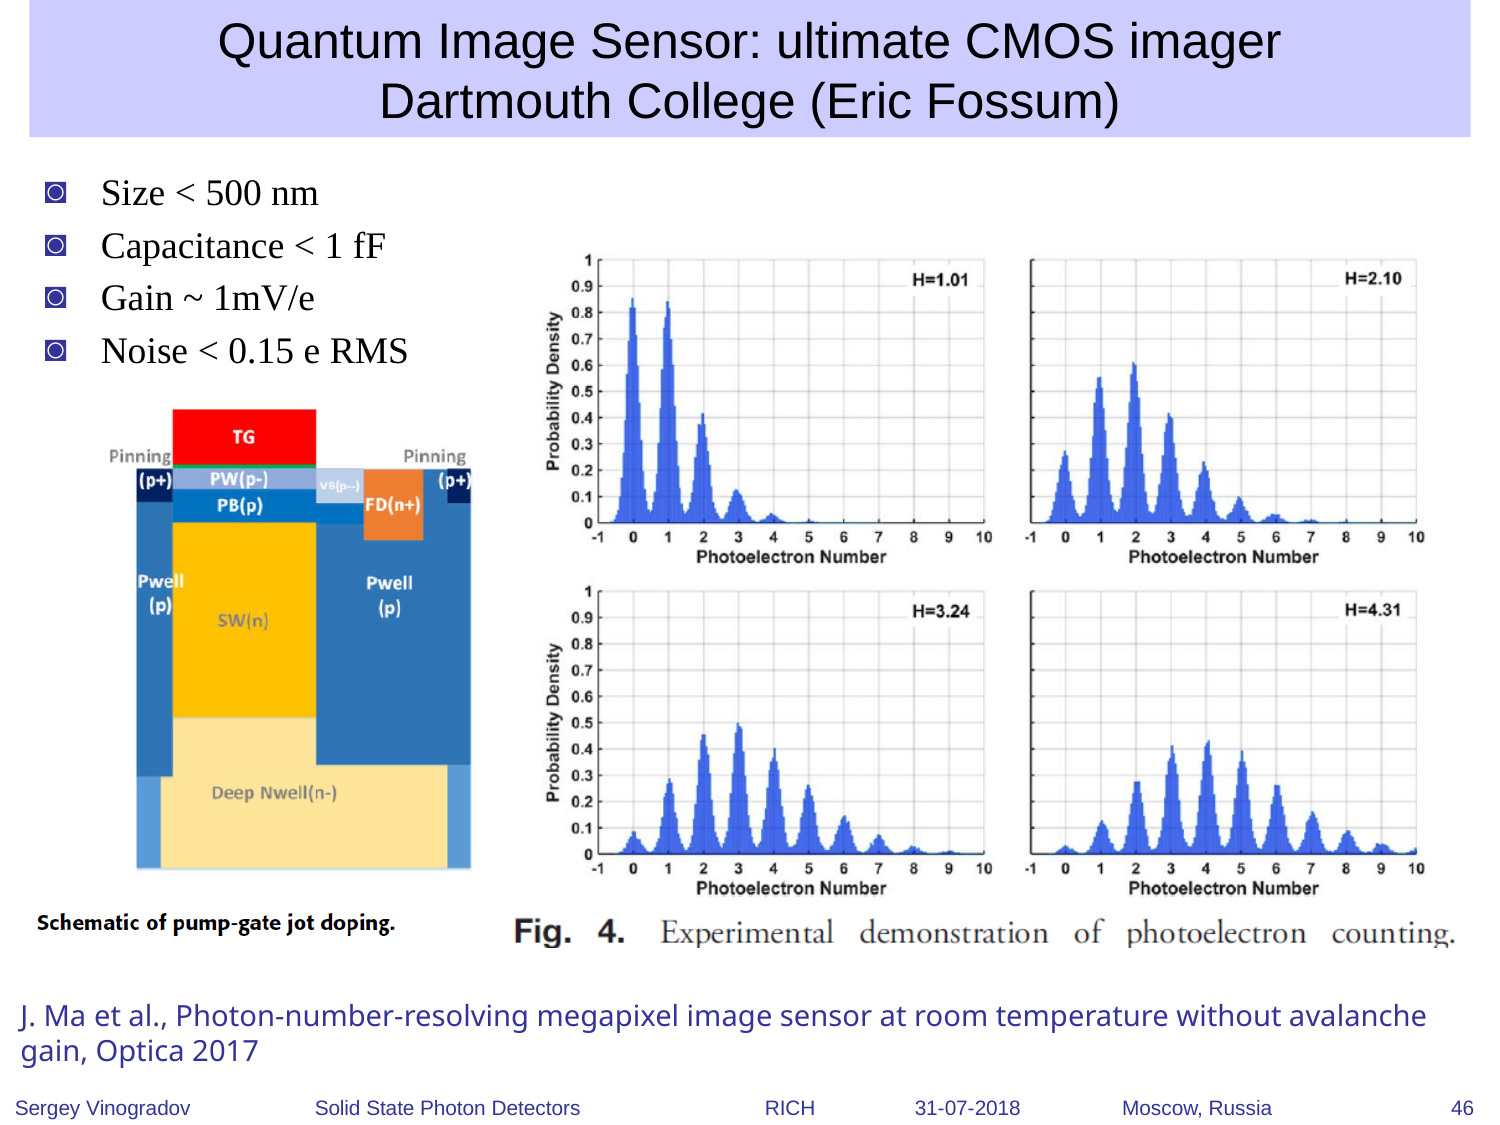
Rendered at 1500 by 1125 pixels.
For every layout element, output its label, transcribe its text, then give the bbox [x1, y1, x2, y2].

picture [34, 398, 481, 938]
picture [501, 250, 1457, 948]
text_box J. Ma et al., Photon-number-resolving megapixel image sensor at room temperature without avalanche gain, Optica 2017 [5, 989, 1500, 1075]
title Quantum Image Sensor: ultimate CMOS imager Dartmouth College (Eric Fossum) [29, 0, 1471, 138]
footer Sergey Vinogradov Solid State Photon Detectors RICH 31-07-2018 Moscow, Russia 46 [0, 1087, 1500, 1125]
list Size < 500 nm Capacitance < 1 fF Gain ~ 1mV/e Noise < 0.15 e RMS [29, 160, 1471, 989]
